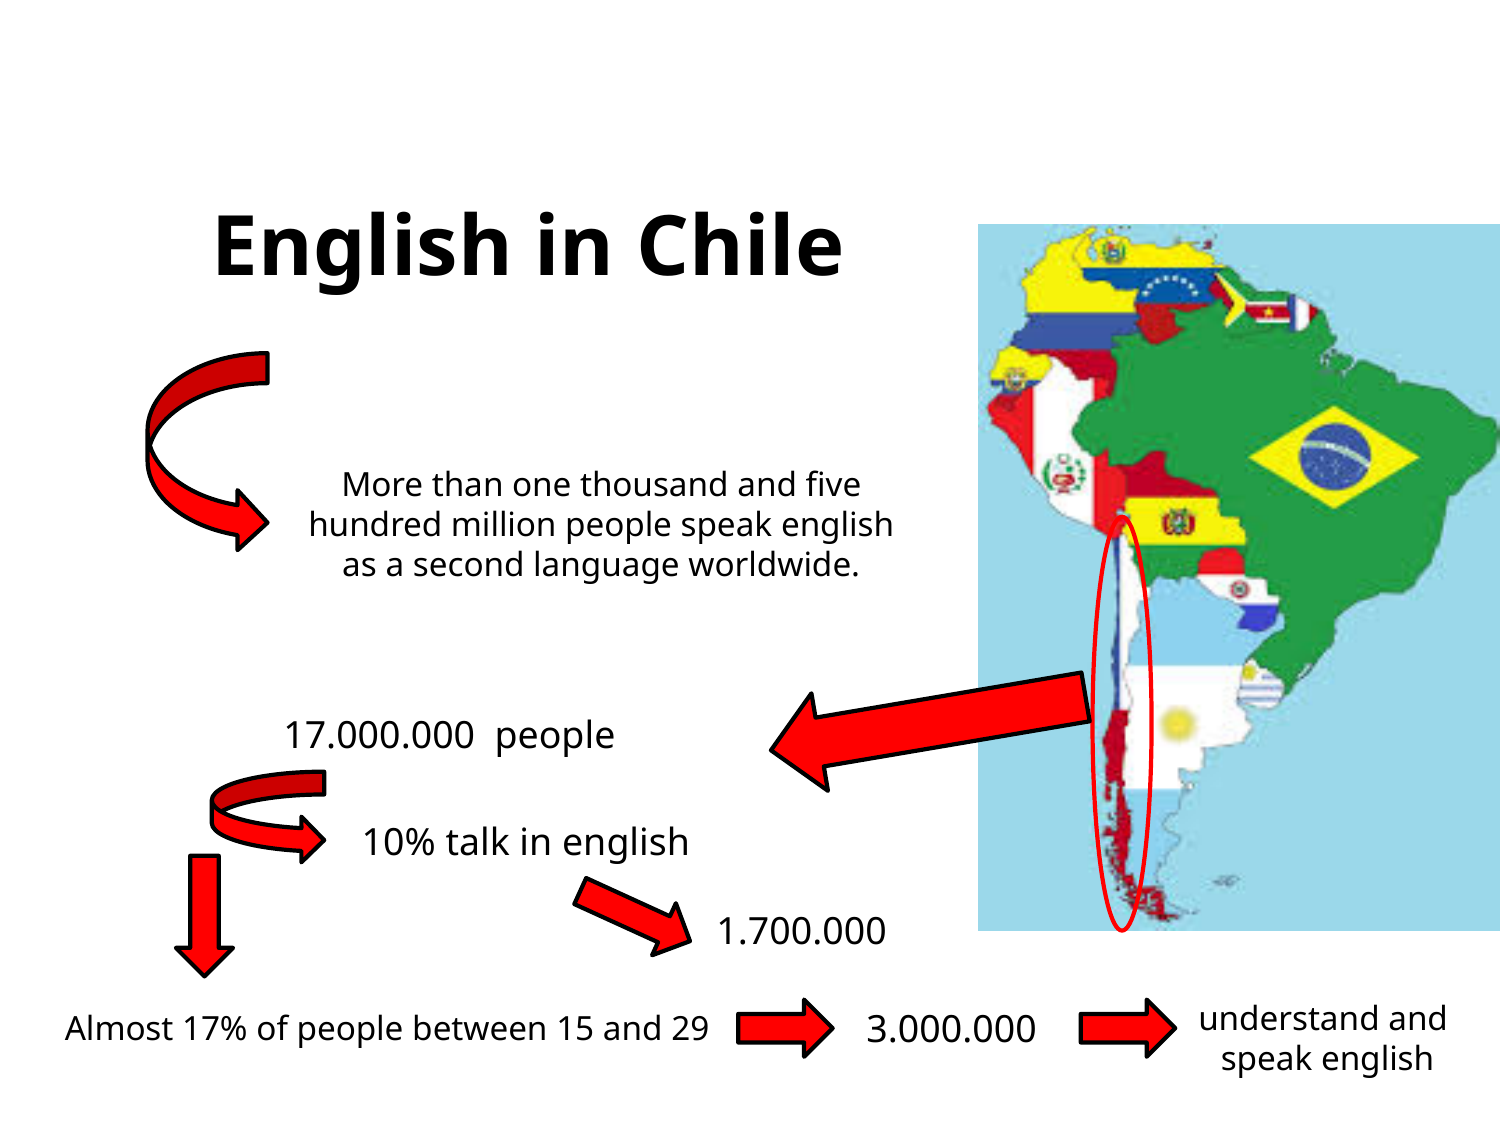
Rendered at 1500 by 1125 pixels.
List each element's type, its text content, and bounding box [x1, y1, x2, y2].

text_box [768, 688, 973, 793]
text_box 3.000.000 [851, 997, 1052, 1058]
text_box 1.700.000 [701, 899, 902, 960]
text_box More than one thousand and five hundred million people speak english as a second language worldwide. [249, 456, 963, 591]
text_box 17.000.000 people [268, 704, 641, 764]
picture [978, 223, 1500, 931]
text_box [173, 853, 236, 979]
text_box understand and speak english [1183, 989, 1473, 1085]
text_box [145, 351, 270, 553]
text_box [209, 769, 327, 865]
text_box [1078, 997, 1178, 1059]
text_box 10% talk in english [346, 810, 706, 871]
text_box Almost 17% of people between 15 and 29 [49, 999, 726, 1055]
text_box [736, 997, 835, 1059]
text_box [572, 876, 692, 958]
text_box English in Chile [197, 184, 860, 300]
